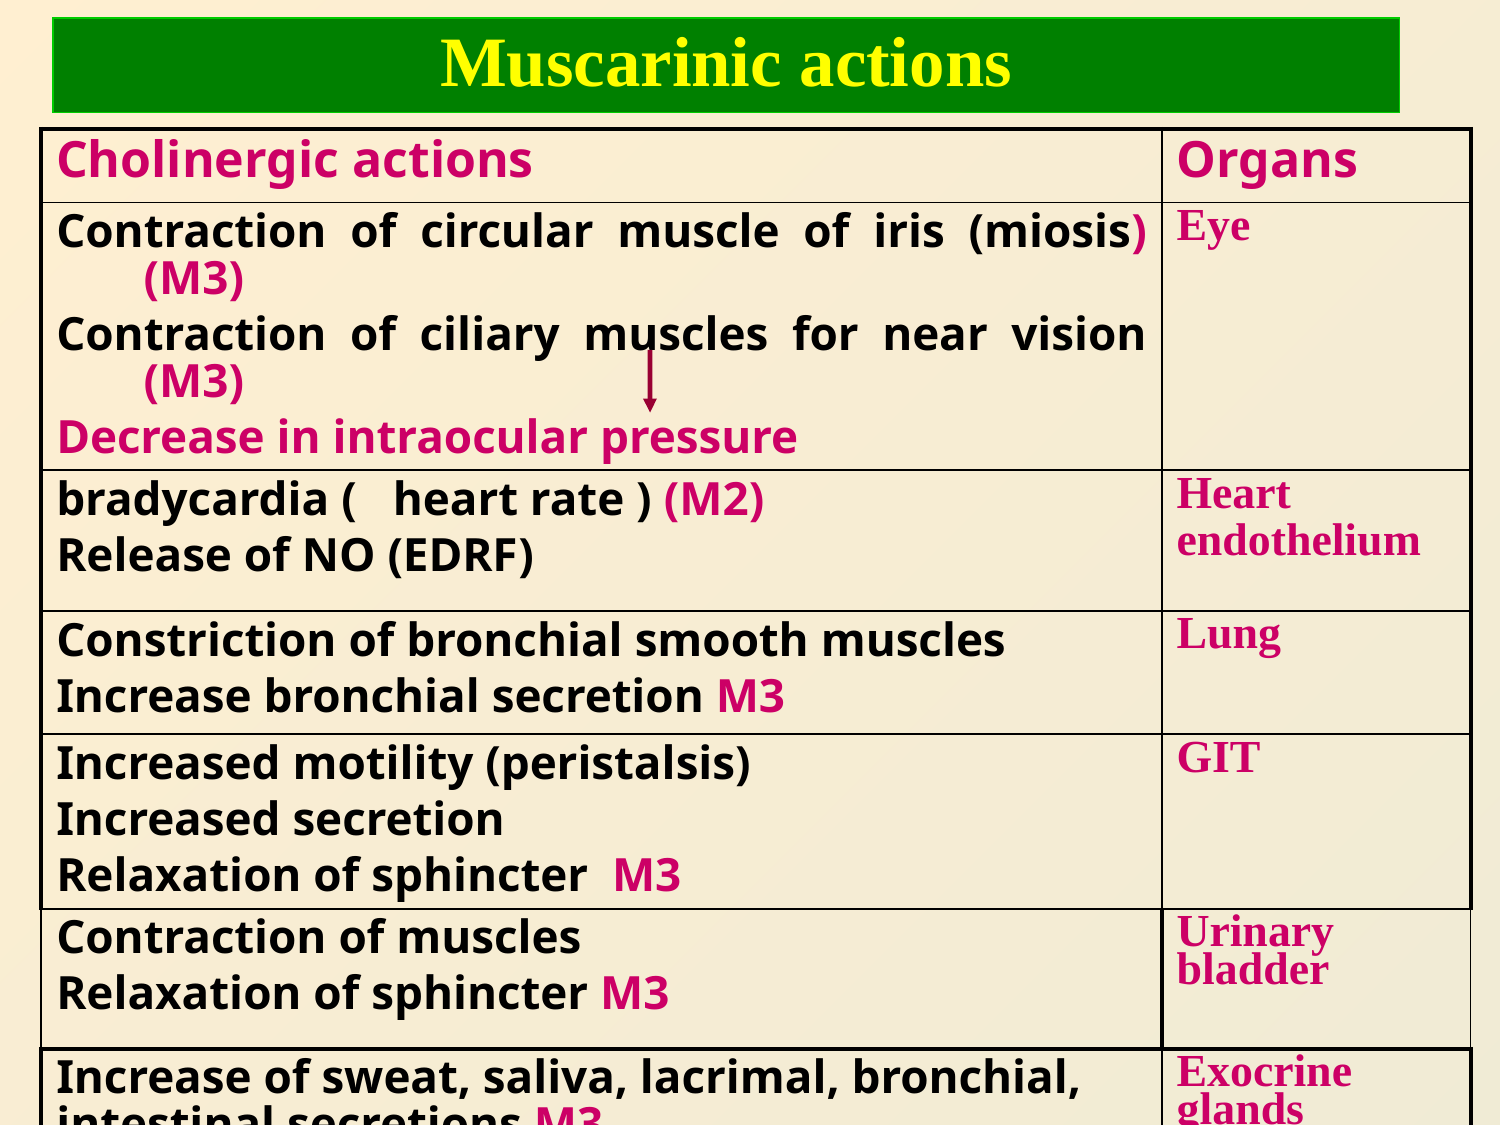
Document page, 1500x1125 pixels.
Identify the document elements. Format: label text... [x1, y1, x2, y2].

table_header Cholinergic actions [43, 131, 1161, 202]
table_cell Increase of sweat, saliva, lacrimal, bronchial, intestinal secretions M3 [43, 1051, 1161, 1125]
table_cell GIT [1163, 735, 1469, 908]
table_cell Exocrine glands [1163, 1051, 1469, 1125]
table_cell Contraction of circular muscle of iris (miosis)(M3) Contraction of ciliary muscles for near vision (M3) Decrease in intraocular pressure [43, 203, 1161, 469]
table_cell bradycardia ( heart rate ) (M2) Release of NO (EDRF) [43, 471, 1161, 610]
text_box [643, 349, 657, 413]
table_cell Heart endothelium [1163, 471, 1469, 610]
table_cell Urinary bladder [1164, 910, 1470, 1047]
table_cell Eye [1163, 203, 1469, 469]
table_cell Contraction of muscles Relaxation of sphincter M3 [42, 910, 1160, 1047]
table_cell Constriction of bronchial smooth muscles Increase bronchial secretion M3 [43, 612, 1161, 733]
table_cell Lung [1163, 612, 1469, 733]
table_header Organs [1163, 131, 1469, 202]
table_cell Increased motility (peristalsis) Increased secretion Relaxation of sphincter M3 [43, 735, 1161, 908]
text_box Muscarinic actions [53, 17, 1400, 113]
